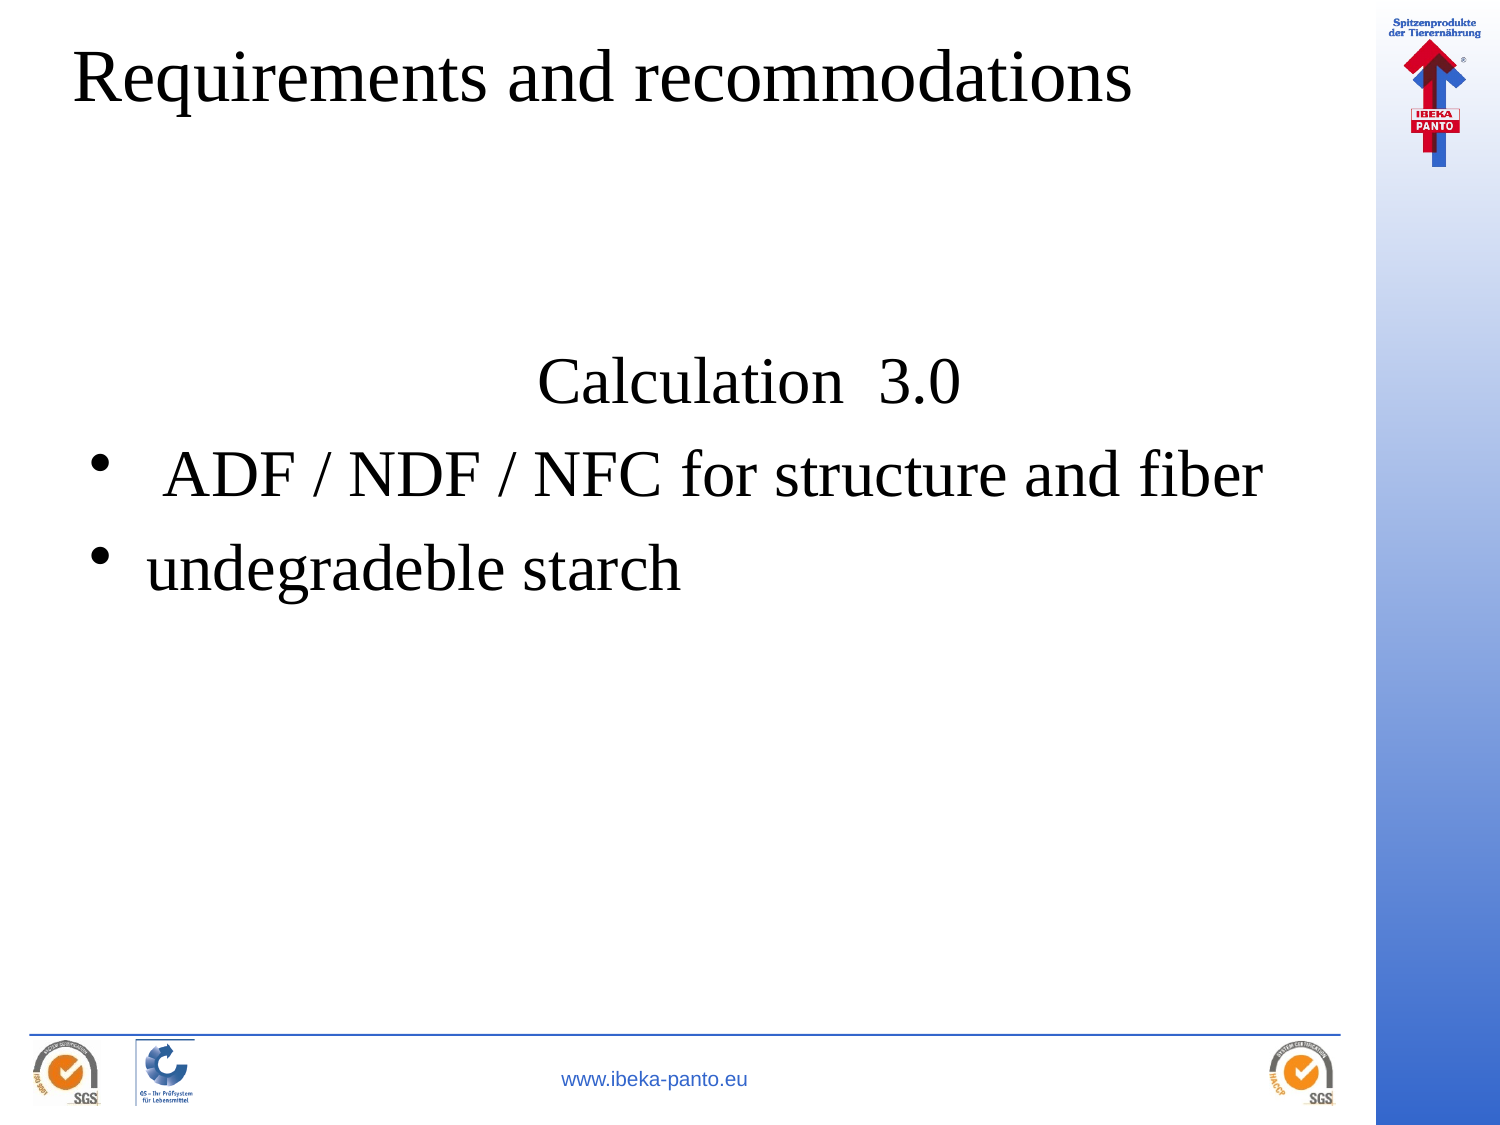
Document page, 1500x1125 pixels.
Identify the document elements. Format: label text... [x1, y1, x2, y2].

list Calculation 3.0 ADF / NDF / NFC for structure and fiber undegradeble starch [75, 196, 1425, 1005]
picture [1387, 18, 1481, 173]
picture [33, 1040, 101, 1106]
title Requirements and recommodations [17, 19, 1189, 124]
picture [1269, 1040, 1336, 1106]
